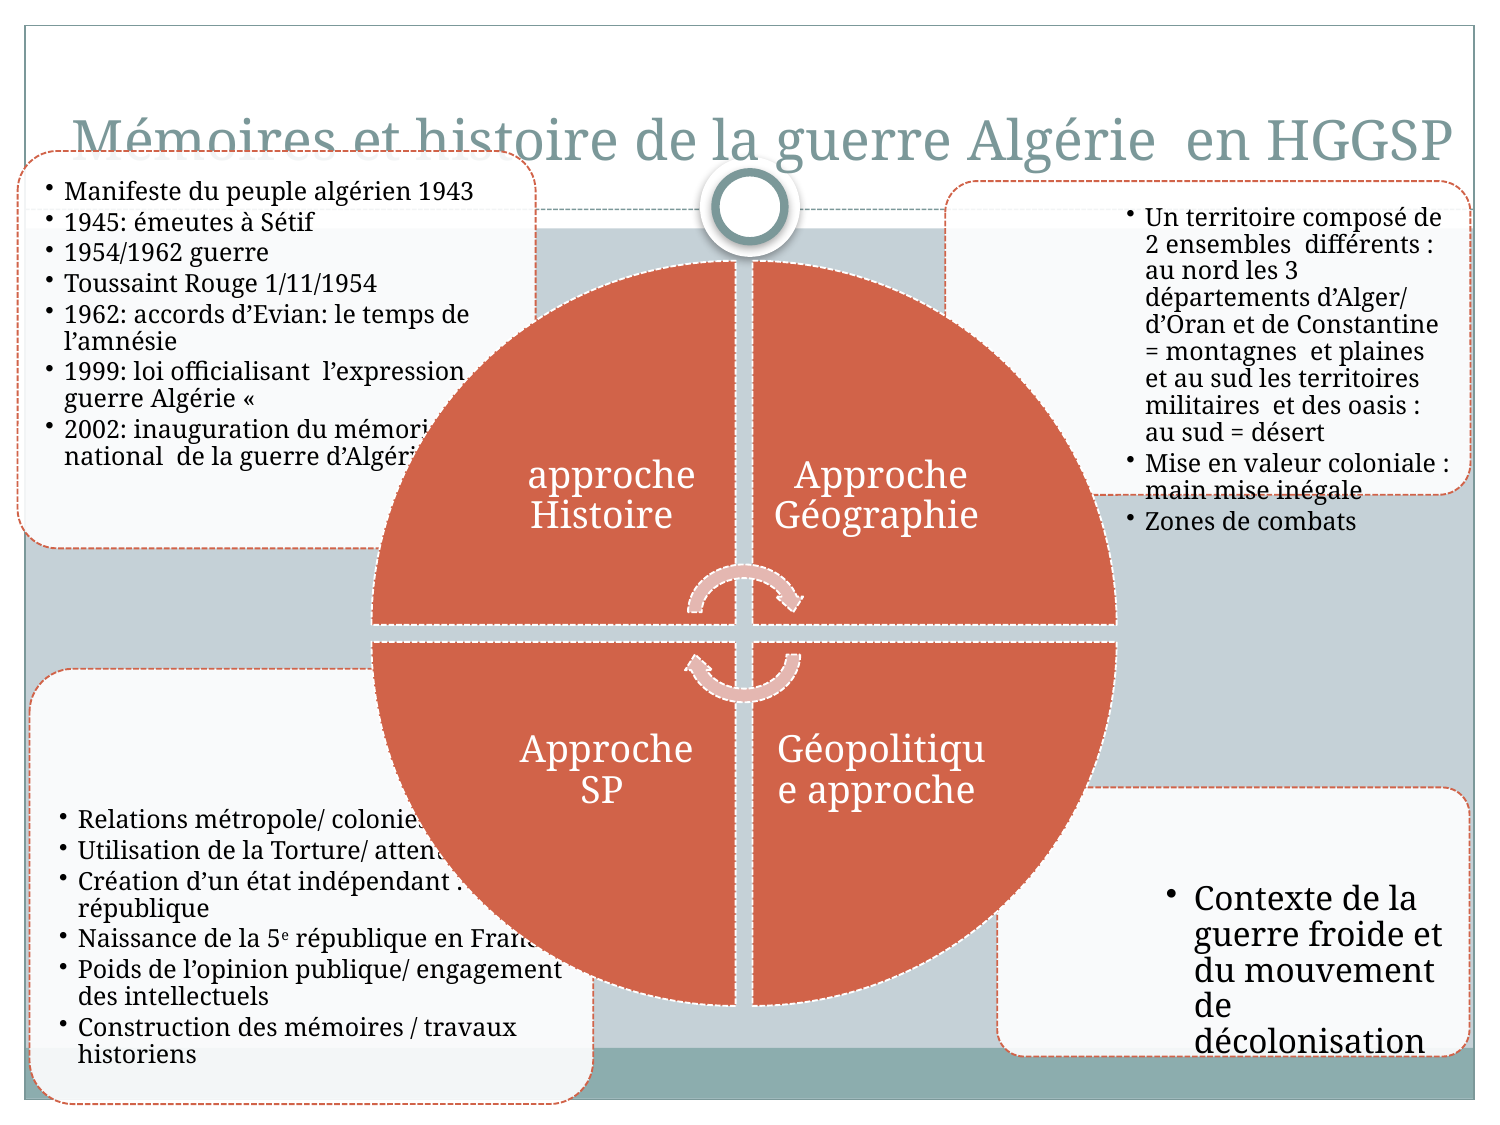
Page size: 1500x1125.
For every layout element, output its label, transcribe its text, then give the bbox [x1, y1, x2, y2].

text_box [17, 207, 1471, 1059]
title Mémoires et histoire de la guerre Algérie en HGGSP [53, 54, 1475, 179]
